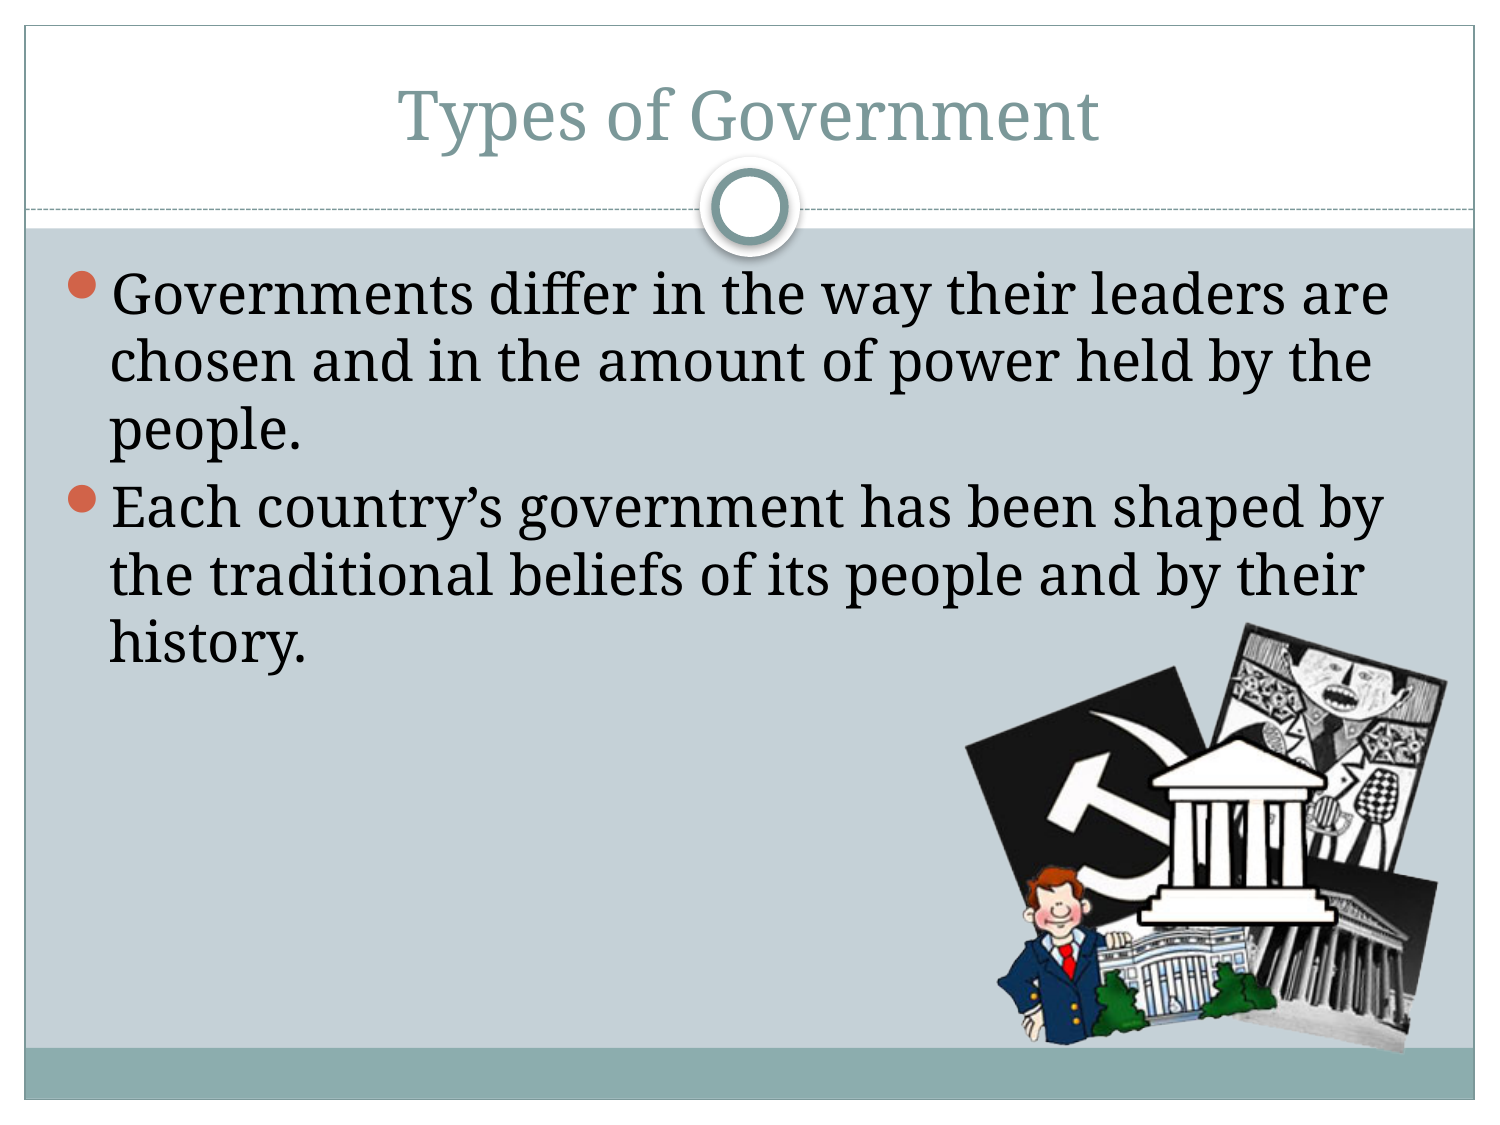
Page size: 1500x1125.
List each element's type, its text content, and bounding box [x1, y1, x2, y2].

list Governments differ in the way their leaders are chosen and in the amount of power held by the people. Each country’s government has been shaped by the traditional beliefs of its people and by their history. [49, 250, 1445, 1001]
title Types of Government [49, 37, 1450, 162]
picture [882, 612, 1500, 1063]
